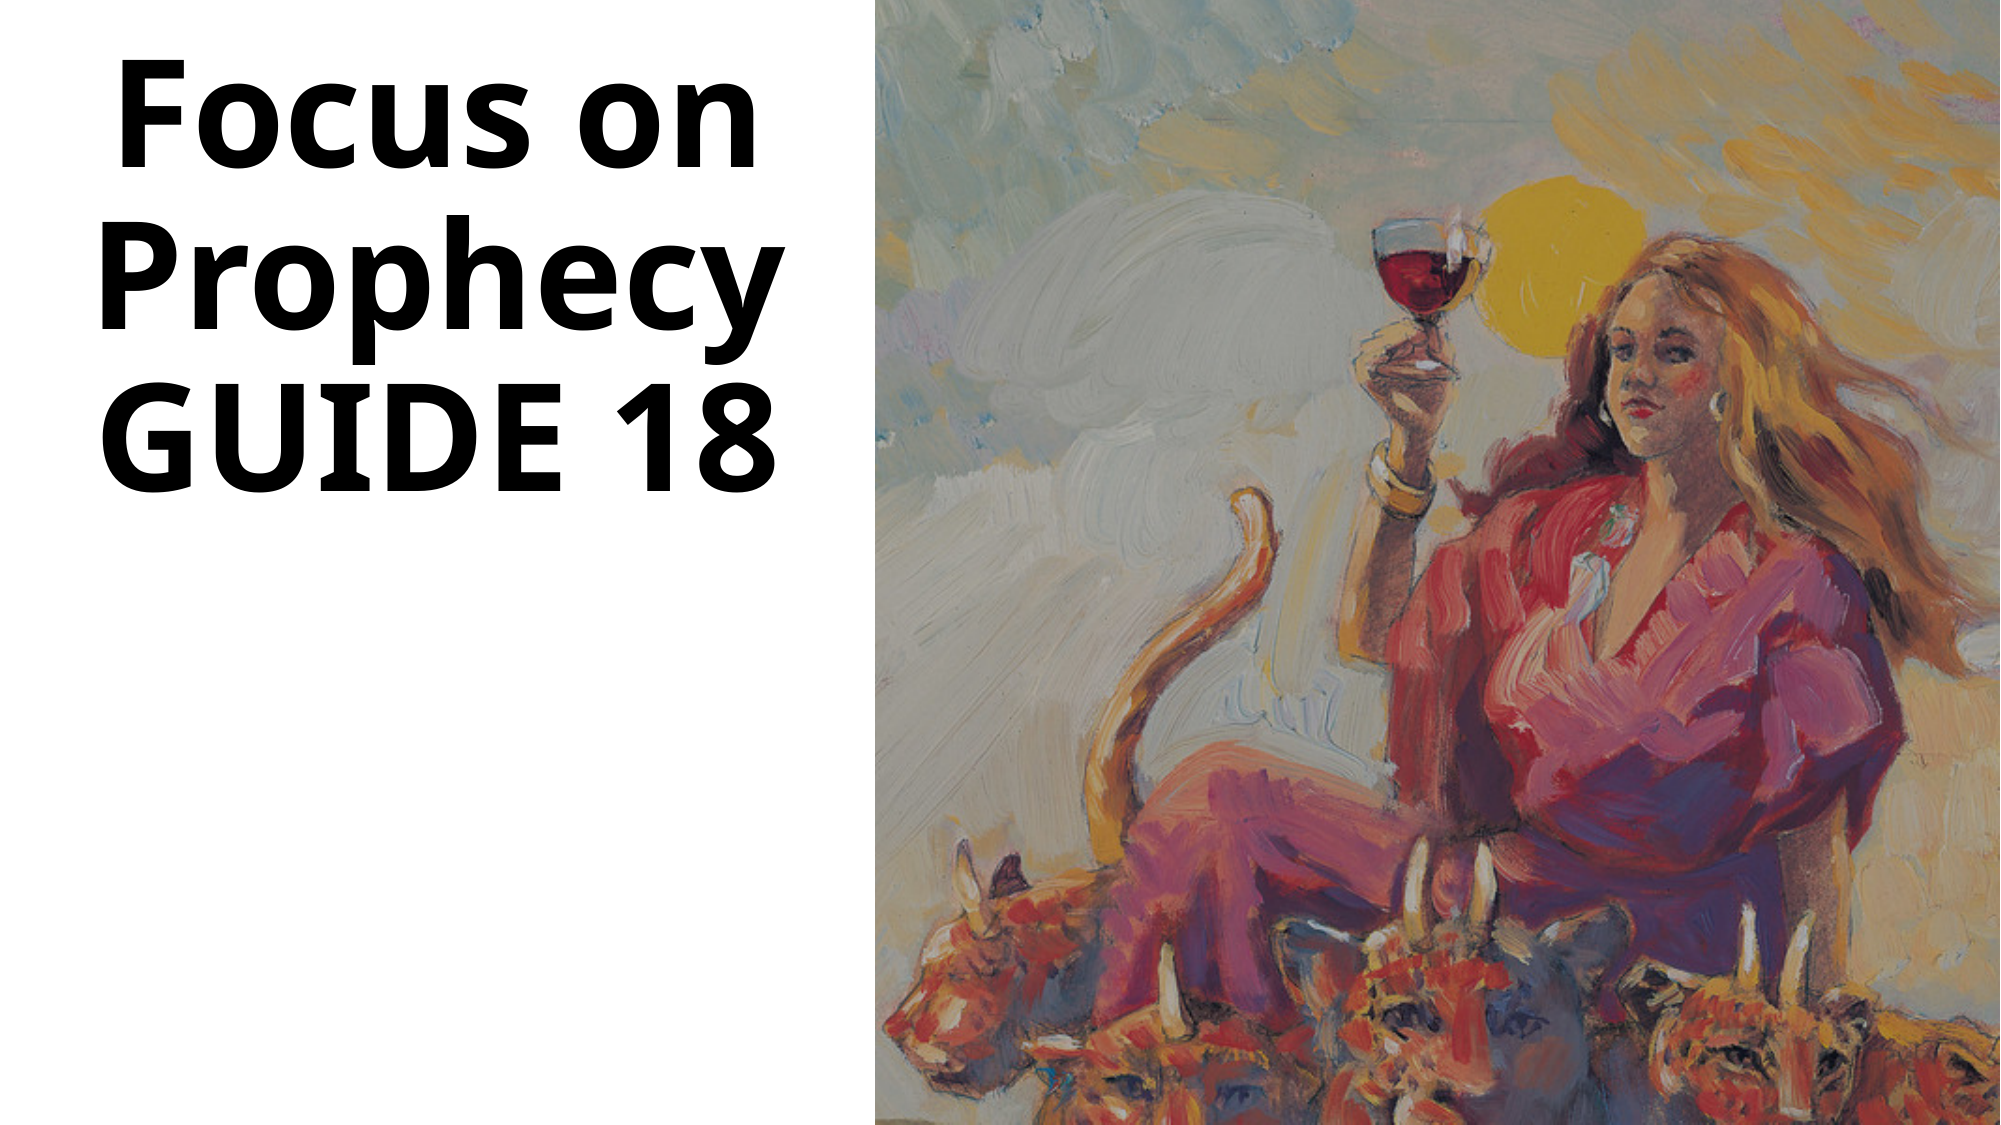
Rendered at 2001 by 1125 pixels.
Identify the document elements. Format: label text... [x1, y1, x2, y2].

picture [874, 0, 2000, 1125]
title Focus on Prophecy GUIDE 18 [0, 31, 874, 712]
